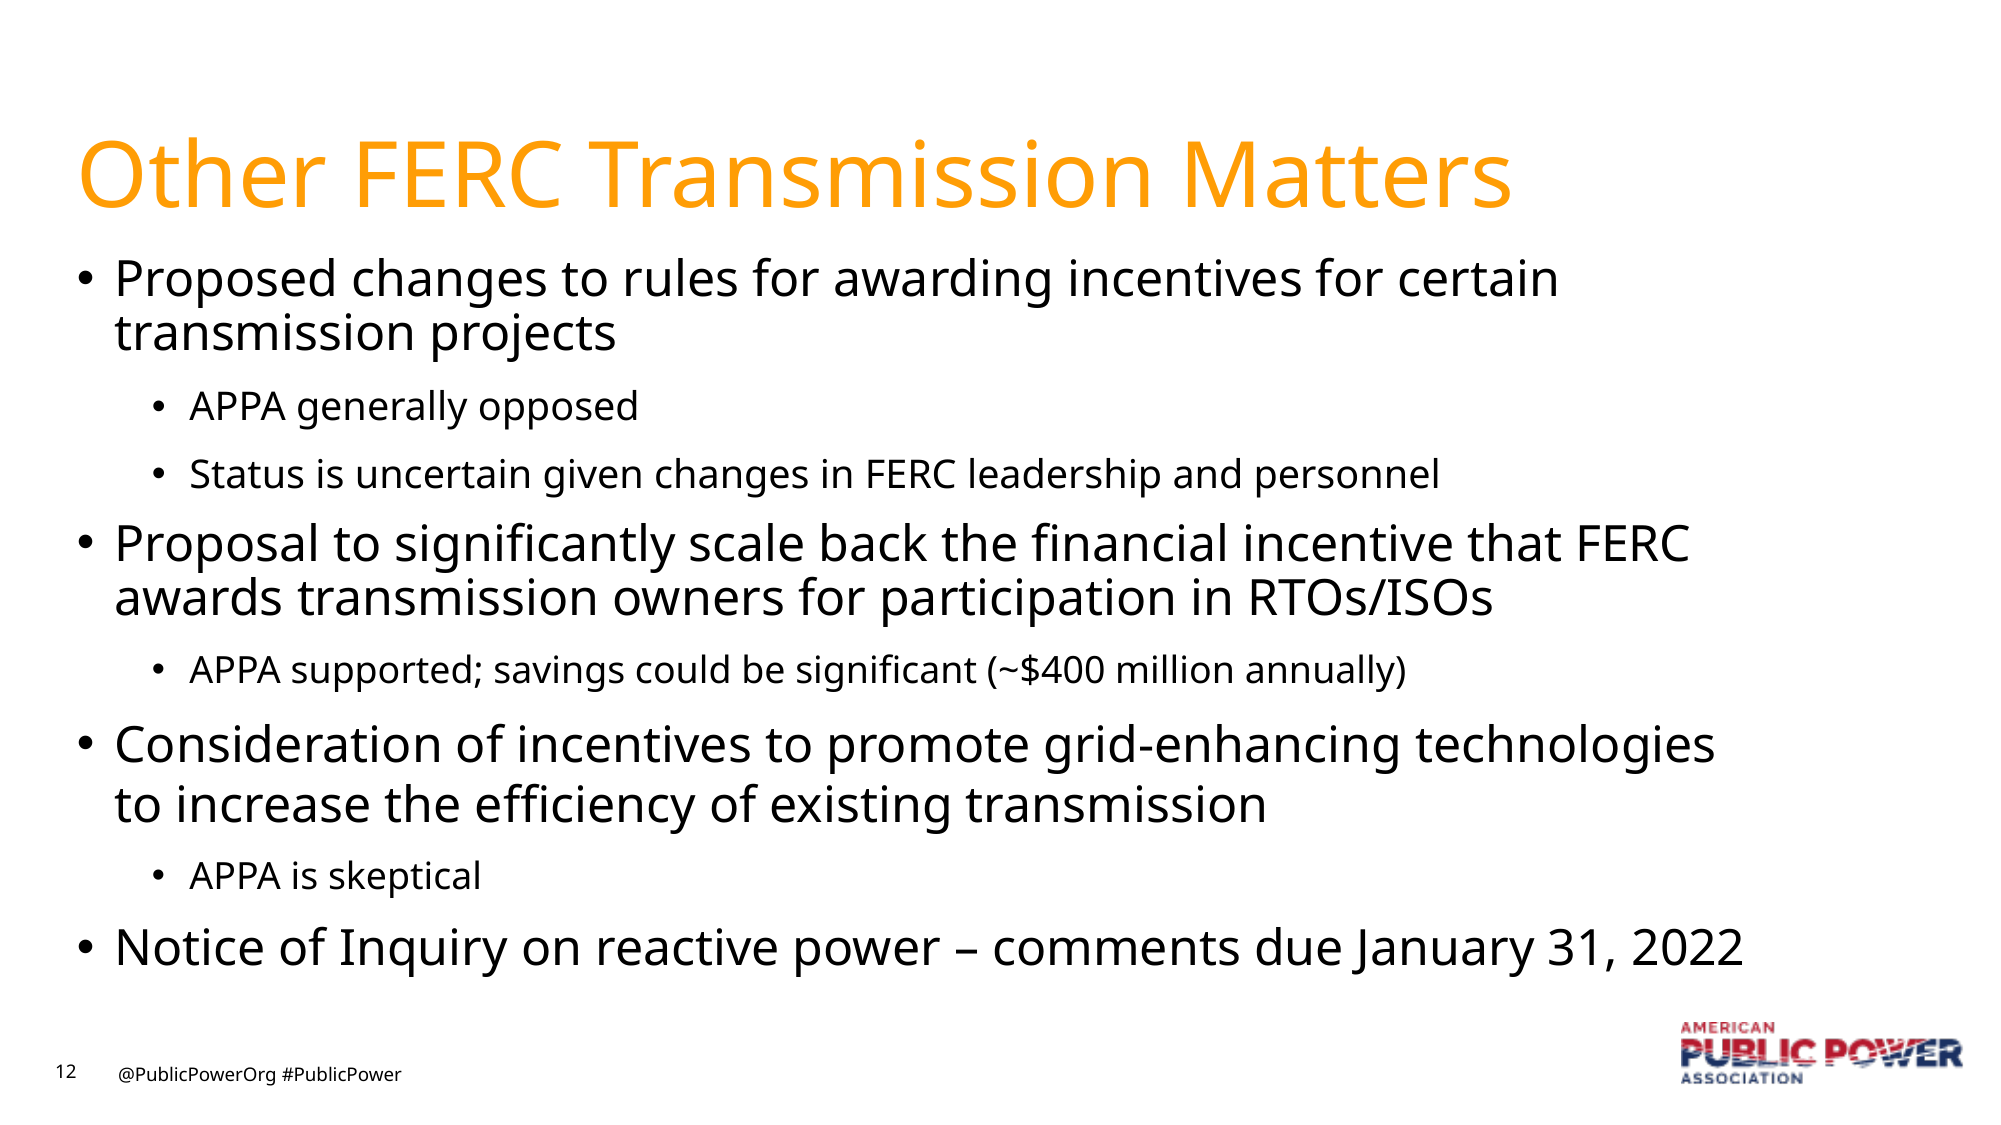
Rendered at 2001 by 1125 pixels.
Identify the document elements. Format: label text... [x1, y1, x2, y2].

footer @PublicPowerOrg #PublicPower [103, 1043, 779, 1104]
picture [1681, 1022, 1965, 1086]
slide_number 12 [32, 1042, 92, 1103]
list Proposed changes to rules for awarding incentives for certain transmission projects APPA generally opposed Status is uncertain given changes in FERC leadership and personnel Proposal to significantly scale back the financial incentive that FERC awards transmission owners for participation in RTOs/ISOs APPA supported; savings could be significant (~$400 million annually) Consideration of incentives to promote grid-enhancing technologies to increase the efficiency of existing transmission APPA is skeptical Notice of Inquiry on reactive power – comments due January 31, 2022 [61, 246, 1787, 1017]
title Other FERC Transmission Matters [61, 69, 1787, 246]
